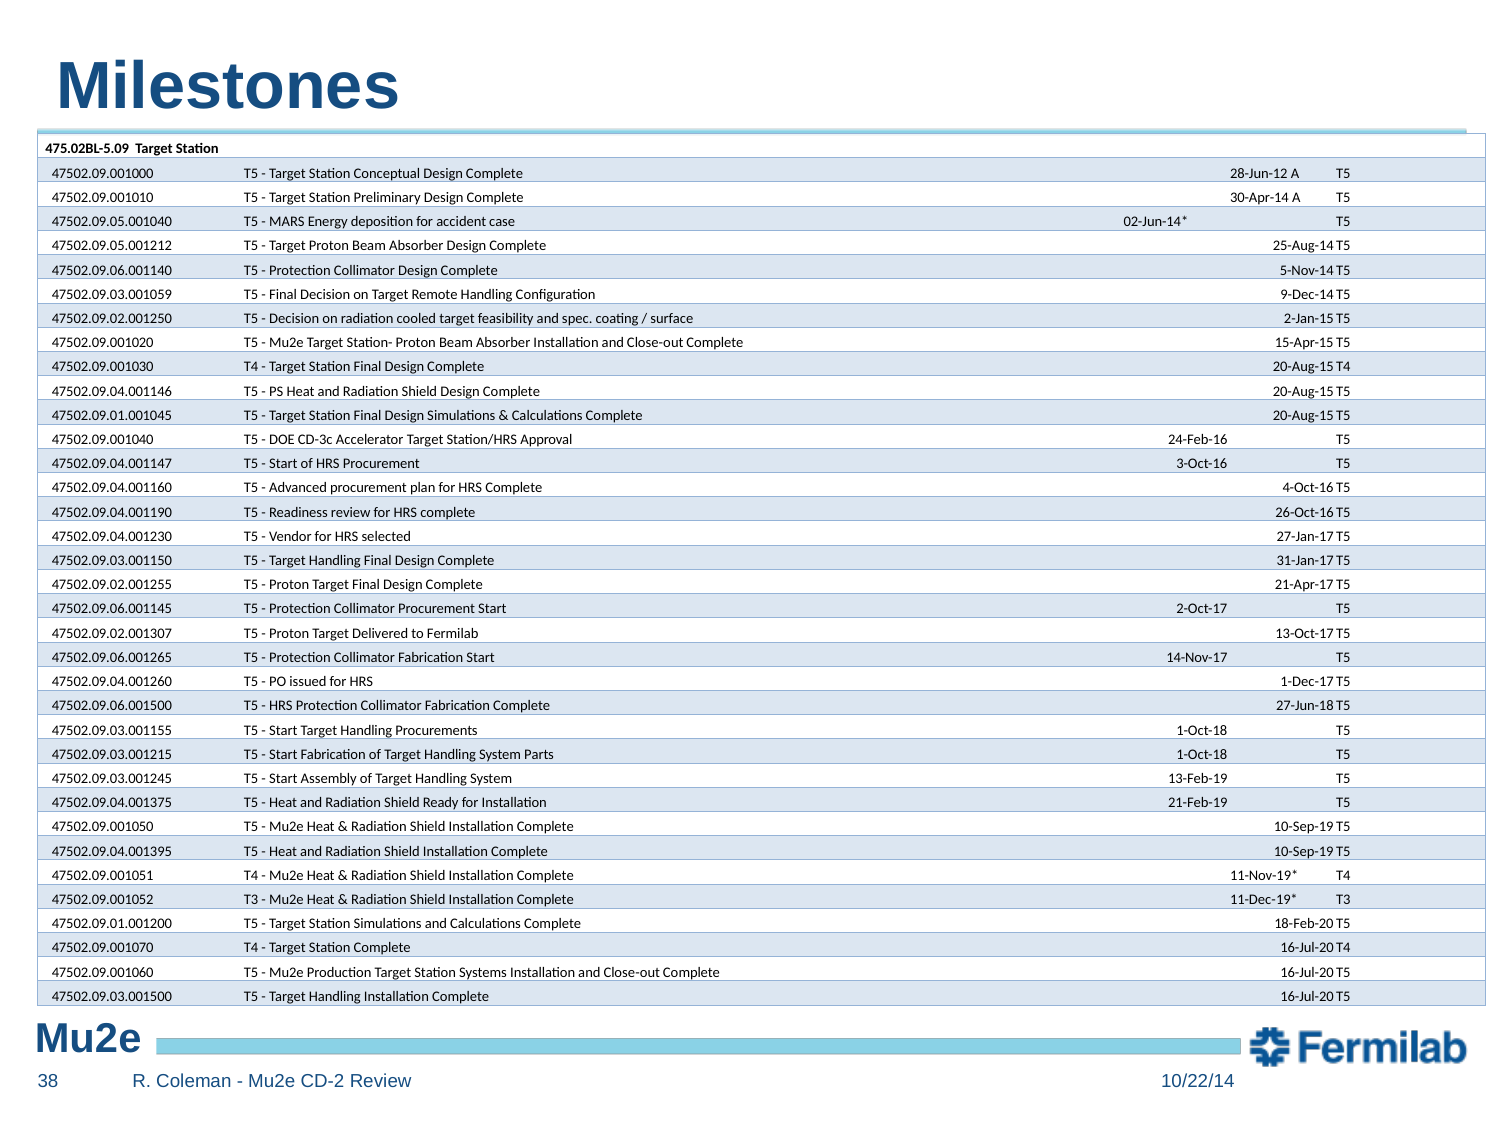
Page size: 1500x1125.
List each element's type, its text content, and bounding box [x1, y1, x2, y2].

table_cell [1229, 594, 1335, 617]
table_cell T5 - Decision on radiation cooled target feasibility and spec. coating / surface [243, 304, 1122, 327]
table_cell 15-Apr-15 [1229, 328, 1335, 351]
table_cell T5 [1335, 618, 1485, 642]
table_cell 47502.09.001050 [38, 812, 243, 835]
table_cell T5 [1335, 981, 1485, 1005]
table_cell T5 [1335, 812, 1485, 835]
table_cell T5 - MARS Energy deposition for accident case [243, 207, 1122, 230]
table_cell T5 - Proton Target Final Design Complete [243, 570, 1122, 593]
table_cell 2-Oct-17 [1122, 594, 1229, 617]
table_cell T5 - Target Station Simulations and Calculations Complete [243, 909, 1122, 932]
table_cell T5 [1335, 691, 1485, 714]
table_cell T4 [1335, 933, 1485, 956]
table_cell T5 - Protection Collimator Fabrication Start [243, 643, 1122, 666]
table_cell [1229, 207, 1335, 230]
table_cell 10-Sep-19 [1229, 836, 1335, 859]
table_cell [1122, 328, 1229, 351]
table_cell 47502.09.04.001146 [38, 376, 243, 399]
table_cell [1122, 885, 1229, 908]
table_cell 2-Jan-15 [1229, 304, 1335, 327]
table_cell [1122, 667, 1229, 690]
table_cell T5 - Start Target Handling Procurements [243, 715, 1122, 738]
table_cell [1122, 909, 1229, 932]
table_cell 28-Jun-12 A [1229, 158, 1335, 181]
table_cell [1122, 933, 1229, 956]
table_cell 11-Dec-19* [1229, 885, 1335, 908]
table_cell 47502.09.06.001500 [38, 691, 243, 714]
table_cell 47502.09.03.001245 [38, 764, 243, 787]
table_cell 47502.09.04.001190 [38, 497, 243, 520]
table_cell 9-Dec-14 [1229, 279, 1335, 303]
table_cell [1122, 231, 1229, 254]
table_cell T5 - Advanced procurement plan for HRS Complete [243, 473, 1122, 496]
table_cell 5-Nov-14 [1229, 255, 1335, 278]
table_cell 47502.09.001000 [38, 158, 243, 181]
table_cell 24-Feb-16 [1122, 425, 1229, 448]
table_cell 25-Aug-14 [1229, 231, 1335, 254]
table_cell [1122, 836, 1229, 859]
table_cell T3 - Mu2e Heat & Radiation Shield Installation Complete [243, 885, 1122, 908]
table_cell 47502.09.05.001212 [38, 231, 243, 254]
table_cell [1122, 521, 1229, 545]
table_cell 1-Dec-17 [1229, 667, 1335, 690]
table_cell T5 - Mu2e Heat & Radiation Shield Installation Complete [243, 812, 1122, 835]
table_cell T5 [1335, 449, 1485, 472]
table_cell T5 - Target Station Final Design Simulations & Calculations Complete [243, 400, 1122, 424]
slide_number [1058, 1068, 1235, 1109]
table_cell 47502.09.04.001260 [38, 667, 243, 690]
table_cell T5 [1335, 231, 1485, 254]
table_cell 1-Oct-18 [1122, 715, 1229, 738]
table_cell [1122, 570, 1229, 593]
table_cell T5 - Heat and Radiation Shield Installation Complete [243, 836, 1122, 859]
table_cell T5 - Protection Collimator Design Complete [243, 255, 1122, 278]
table_cell [1229, 449, 1335, 472]
table_cell 16-Jul-20 [1229, 981, 1335, 1005]
table_cell 10-Sep-19 [1229, 812, 1335, 835]
table_cell 47502.09.06.001145 [38, 594, 243, 617]
table_cell T5 [1335, 594, 1485, 617]
table_cell 4-Oct-16 [1229, 473, 1335, 496]
table_cell 47502.09.01.001045 [38, 400, 243, 424]
table_cell 20-Aug-15 [1229, 352, 1335, 375]
table_header 475.02BL-5.09 Target Station [38, 134, 1122, 157]
table_cell T5 [1335, 643, 1485, 666]
table_cell [1122, 158, 1229, 181]
table_cell 47502.09.001051 [38, 860, 243, 884]
table_cell [1229, 643, 1335, 666]
table_cell T5 [1335, 207, 1485, 230]
table_cell T5 - PS Heat and Radiation Shield Design Complete [243, 376, 1122, 399]
table_cell T5 - Start Assembly of Target Handling System [243, 764, 1122, 787]
table_cell 21-Feb-19 [1122, 788, 1229, 811]
table_cell T5 [1335, 521, 1485, 545]
table_cell T3 [1335, 885, 1485, 908]
table_cell T5 - Proton Target Delivered to Fermilab [243, 618, 1122, 642]
table_cell T4 [1335, 352, 1485, 375]
table_cell [1122, 546, 1229, 569]
table_cell T5 - Final Decision on Target Remote Handling Configuration [243, 279, 1122, 303]
table_cell [1122, 182, 1229, 206]
table_cell 47502.09.02.001250 [38, 304, 243, 327]
table_cell 13-Oct-17 [1229, 618, 1335, 642]
table_cell 47502.09.001052 [38, 885, 243, 908]
table_cell T5 [1335, 788, 1485, 811]
table_cell 47502.09.05.001040 [38, 207, 243, 230]
table_cell 47502.09.04.001147 [38, 449, 243, 472]
table_cell T5 - Vendor for HRS selected [243, 521, 1122, 545]
table_cell T5 [1335, 570, 1485, 593]
table_cell T5 [1335, 497, 1485, 520]
table_cell 47502.09.06.001140 [38, 255, 243, 278]
table_cell 47502.09.001060 [38, 957, 243, 980]
table_cell [1229, 715, 1335, 738]
table_cell T5 [1335, 764, 1485, 787]
table_cell T4 - Target Station Complete [243, 933, 1122, 956]
table_cell 47502.09.03.001500 [38, 981, 243, 1005]
table_cell [1122, 376, 1229, 399]
table_cell [1122, 957, 1229, 980]
table_cell T5 [1335, 546, 1485, 569]
table_cell T5 - Mu2e Production Target Station Systems Installation and Close-out Complete [243, 957, 1122, 980]
table_cell 18-Feb-20 [1229, 909, 1335, 932]
table_cell T5 - Target Station Preliminary Design Complete [243, 182, 1122, 206]
table_cell 47502.09.04.001230 [38, 521, 243, 545]
table_cell 47502.09.001040 [38, 425, 243, 448]
table_cell 02-Jun-14* [1122, 207, 1229, 230]
table_header [1229, 134, 1335, 157]
title Milestones [37, 17, 1463, 123]
table_cell T5 [1335, 473, 1485, 496]
table_cell 47502.09.04.001395 [38, 836, 243, 859]
table_cell 27-Jun-18 [1229, 691, 1335, 714]
footer R. Coleman - Mu2e CD-2 Review [132, 1068, 1014, 1109]
table_cell 11-Nov-19* [1229, 860, 1335, 884]
table_cell T5 [1335, 425, 1485, 448]
table_cell 3-Oct-16 [1122, 449, 1229, 472]
table_cell [1122, 279, 1229, 303]
table_cell T4 [1335, 860, 1485, 884]
table_header [1122, 134, 1229, 157]
table_cell T5 [1335, 304, 1485, 327]
table_cell 20-Aug-15 [1229, 376, 1335, 399]
table_cell T5 [1335, 376, 1485, 399]
table_cell [1122, 352, 1229, 375]
table_cell 47502.09.001010 [38, 182, 243, 206]
table_cell T4 - Target Station Final Design Complete [243, 352, 1122, 375]
table_cell [1122, 812, 1229, 835]
table_cell T5 - PO issued for HRS [243, 667, 1122, 690]
table_header [1335, 134, 1485, 157]
table_cell 47502.09.01.001200 [38, 909, 243, 932]
table_cell [1122, 981, 1229, 1005]
table_cell T5 [1335, 667, 1485, 690]
table_cell 30-Apr-14 A [1229, 182, 1335, 206]
table_cell T5 [1335, 279, 1485, 303]
table_cell [1122, 497, 1229, 520]
table_cell T5 - Target Proton Beam Absorber Design Complete [243, 231, 1122, 254]
table_cell T5 - Mu2e Target Station- Proton Beam Absorber Installation and Close-out Complete [243, 328, 1122, 351]
table_cell [1122, 400, 1229, 424]
table_cell 26-Oct-16 [1229, 497, 1335, 520]
table_cell 47502.09.02.001255 [38, 570, 243, 593]
table_cell 47502.09.001030 [38, 352, 243, 375]
table_cell [1229, 764, 1335, 787]
table_cell T5 - Target Handling Installation Complete [243, 981, 1122, 1005]
table_cell 47502.09.04.001160 [38, 473, 243, 496]
table_cell T5 [1335, 715, 1485, 738]
table_cell 20-Aug-15 [1229, 400, 1335, 424]
table_cell [1229, 739, 1335, 763]
table_cell 14-Nov-17 [1122, 643, 1229, 666]
table_cell 13-Feb-19 [1122, 764, 1229, 787]
table_cell [1122, 473, 1229, 496]
table_cell T5 [1335, 255, 1485, 278]
table_cell [1229, 425, 1335, 448]
table_cell T5 - DOE CD-3c Accelerator Target Station/HRS Approval [243, 425, 1122, 448]
table_cell T5 [1335, 836, 1485, 859]
table_cell 16-Jul-20 [1229, 957, 1335, 980]
table_cell [1122, 618, 1229, 642]
table_cell T5 - Readiness review for HRS complete [243, 497, 1122, 520]
table_cell T5 - Target Station Conceptual Design Complete [243, 158, 1122, 181]
table_cell 31-Jan-17 [1229, 546, 1335, 569]
table_cell T5 - Target Handling Final Design Complete [243, 546, 1122, 569]
table_cell T5 - Protection Collimator Procurement Start [243, 594, 1122, 617]
table_cell 16-Jul-20 [1229, 933, 1335, 956]
table_cell 47502.09.04.001375 [38, 788, 243, 811]
table_cell 47502.09.03.001059 [38, 279, 243, 303]
table_cell T5 [1335, 909, 1485, 932]
table_cell T5 - HRS Protection Collimator Fabrication Complete [243, 691, 1122, 714]
table_cell T5 - Start Fabrication of Target Handling System Parts [243, 739, 1122, 763]
table_cell 27-Jan-17 [1229, 521, 1335, 545]
table_cell 47502.09.03.001150 [38, 546, 243, 569]
table_cell [1122, 255, 1229, 278]
table_cell T5 [1335, 182, 1485, 206]
slide_number 38 [37, 1068, 111, 1109]
table_cell T5 [1335, 400, 1485, 424]
table_cell 47502.09.001070 [38, 933, 243, 956]
table_cell T5 - Heat and Radiation Shield Ready for Installation [243, 788, 1122, 811]
table_cell T5 [1335, 739, 1485, 763]
table_cell 47502.09.03.001215 [38, 739, 243, 763]
table_cell T5 [1335, 328, 1485, 351]
table_cell 47502.09.02.001307 [38, 618, 243, 642]
table_cell 47502.09.03.001155 [38, 715, 243, 738]
table_cell T5 [1335, 158, 1485, 181]
table_cell [1229, 788, 1335, 811]
table_cell T5 - Start of HRS Procurement [243, 449, 1122, 472]
table_cell [1122, 304, 1229, 327]
table_cell 1-Oct-18 [1122, 739, 1229, 763]
table_cell T4 - Mu2e Heat & Radiation Shield Installation Complete [243, 860, 1122, 884]
table_cell 47502.09.06.001265 [38, 643, 243, 666]
table_cell 21-Apr-17 [1229, 570, 1335, 593]
table_cell [1122, 691, 1229, 714]
table_cell [1122, 860, 1229, 884]
table_cell T5 [1335, 957, 1485, 980]
table_cell 47502.09.001020 [38, 328, 243, 351]
